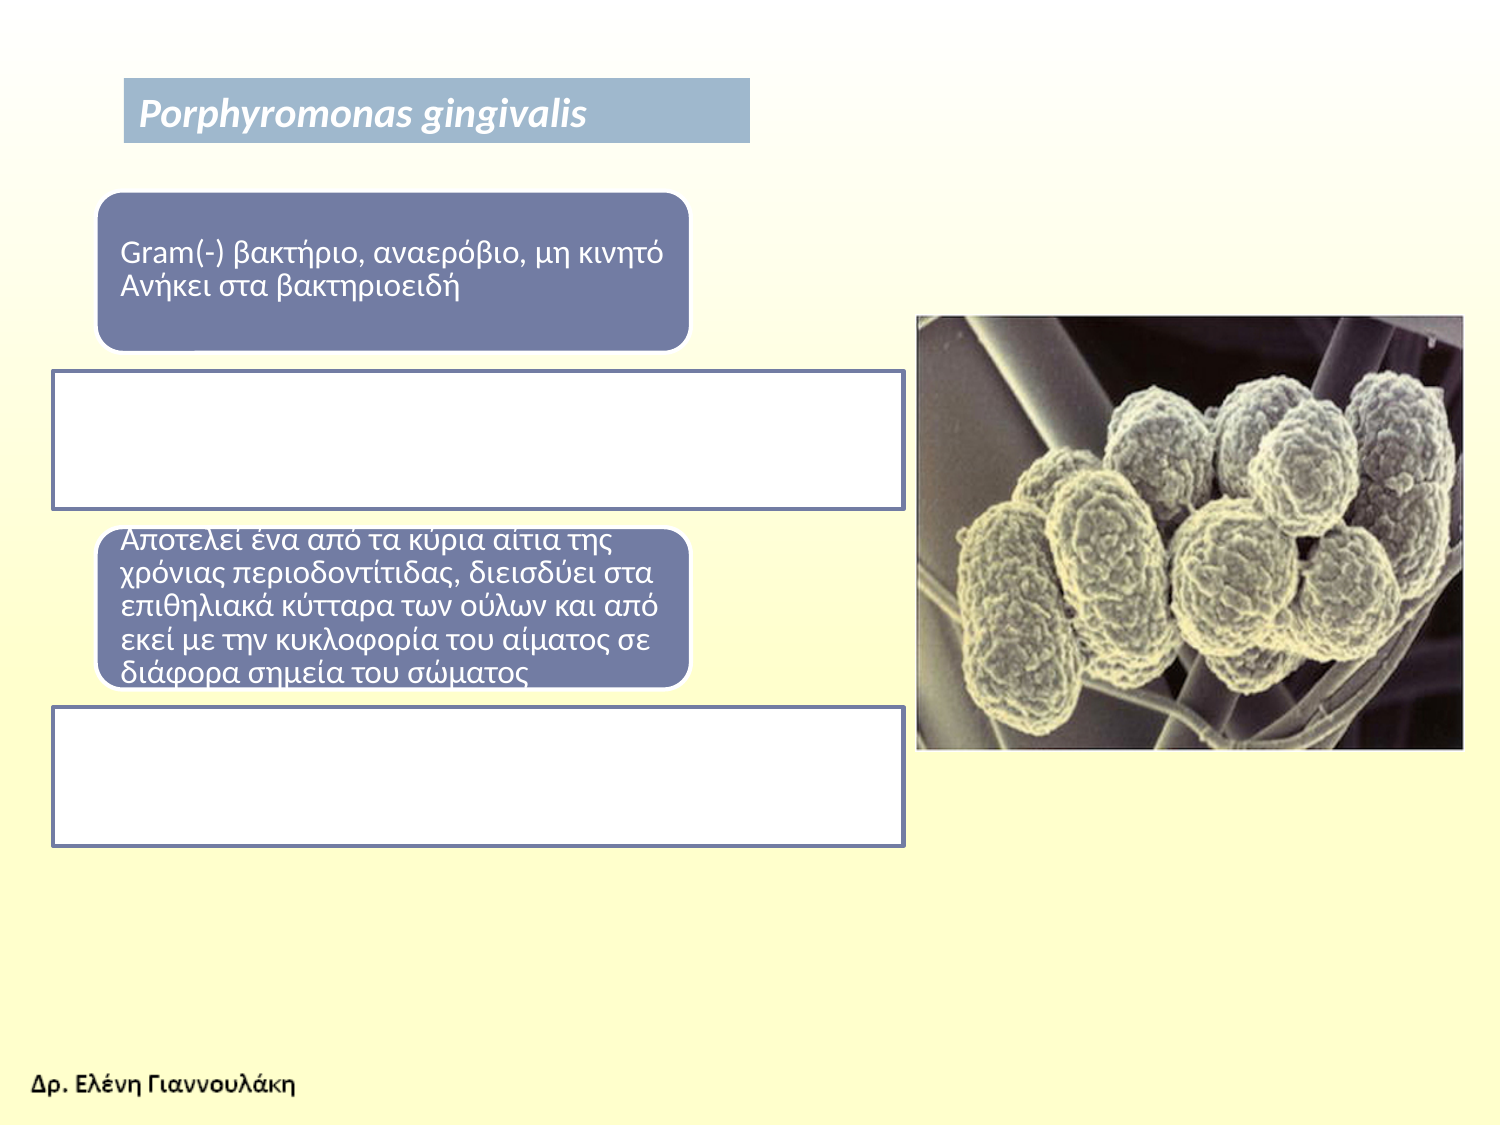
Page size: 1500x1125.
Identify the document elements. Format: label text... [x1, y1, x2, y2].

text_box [52, 172, 904, 847]
text_box Porphyromonas gingivalis [123, 78, 750, 143]
picture [0, 0, 1500, 1125]
